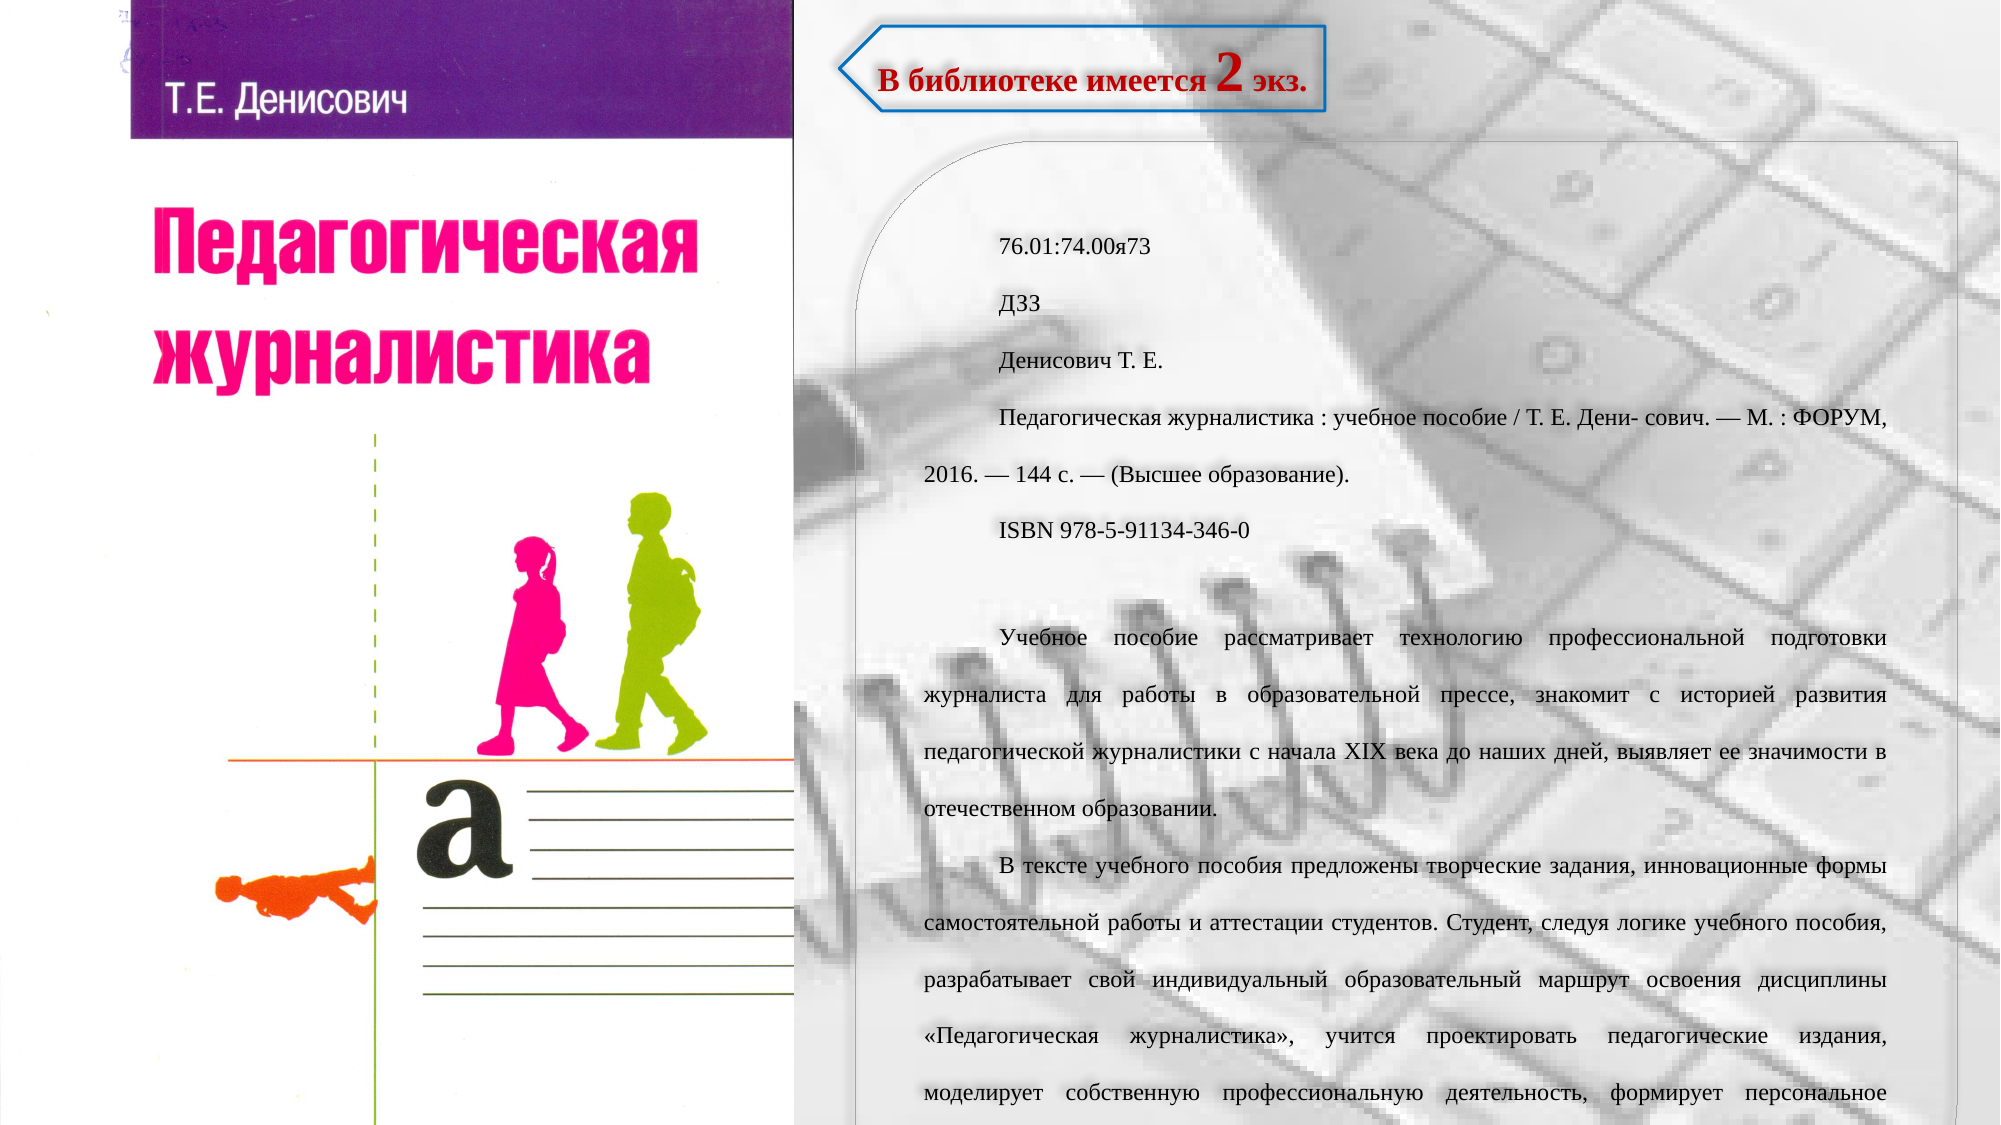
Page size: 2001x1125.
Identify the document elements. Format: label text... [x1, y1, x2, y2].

picture [0, 0, 794, 1125]
text_box 76.01:74.00я73 ДЗЗ Денисович Т. Е. Педагогическая журналистика : учебное пособие / Т. Е. Дени- сович. — М. : ФОРУМ, 2016. — 144 с. — (Высшее образование). ІSВN 978-5-91134-346-0 Учебное пособие рассматривает технологию профессиональной подготовки журналиста для работы в образовательной прессе, знакомит с историей развития педагогической журналистики с начала XIX века до наших дней, выявляет ее значимости в отечественном образовании. В тексте учебного пособия предложены творческие задания, инновационные формы самостоятельной работы и аттестации студентов. Студент, следуя логике учебного пособия, разрабатывает свой индивидуальный образовательный маршрут освоения дисциплины «Педагогическая журналистика», учится проектировать педагогические издания, моделирует собственную профессиональную деятельность, формирует персональное творческое портфолио. Все это ориентировано на становление профессиональной компетентности будущего специалиста. [855, 141, 1958, 1125]
text_box В библиотеке имеется 2 экз. [839, 26, 1325, 111]
